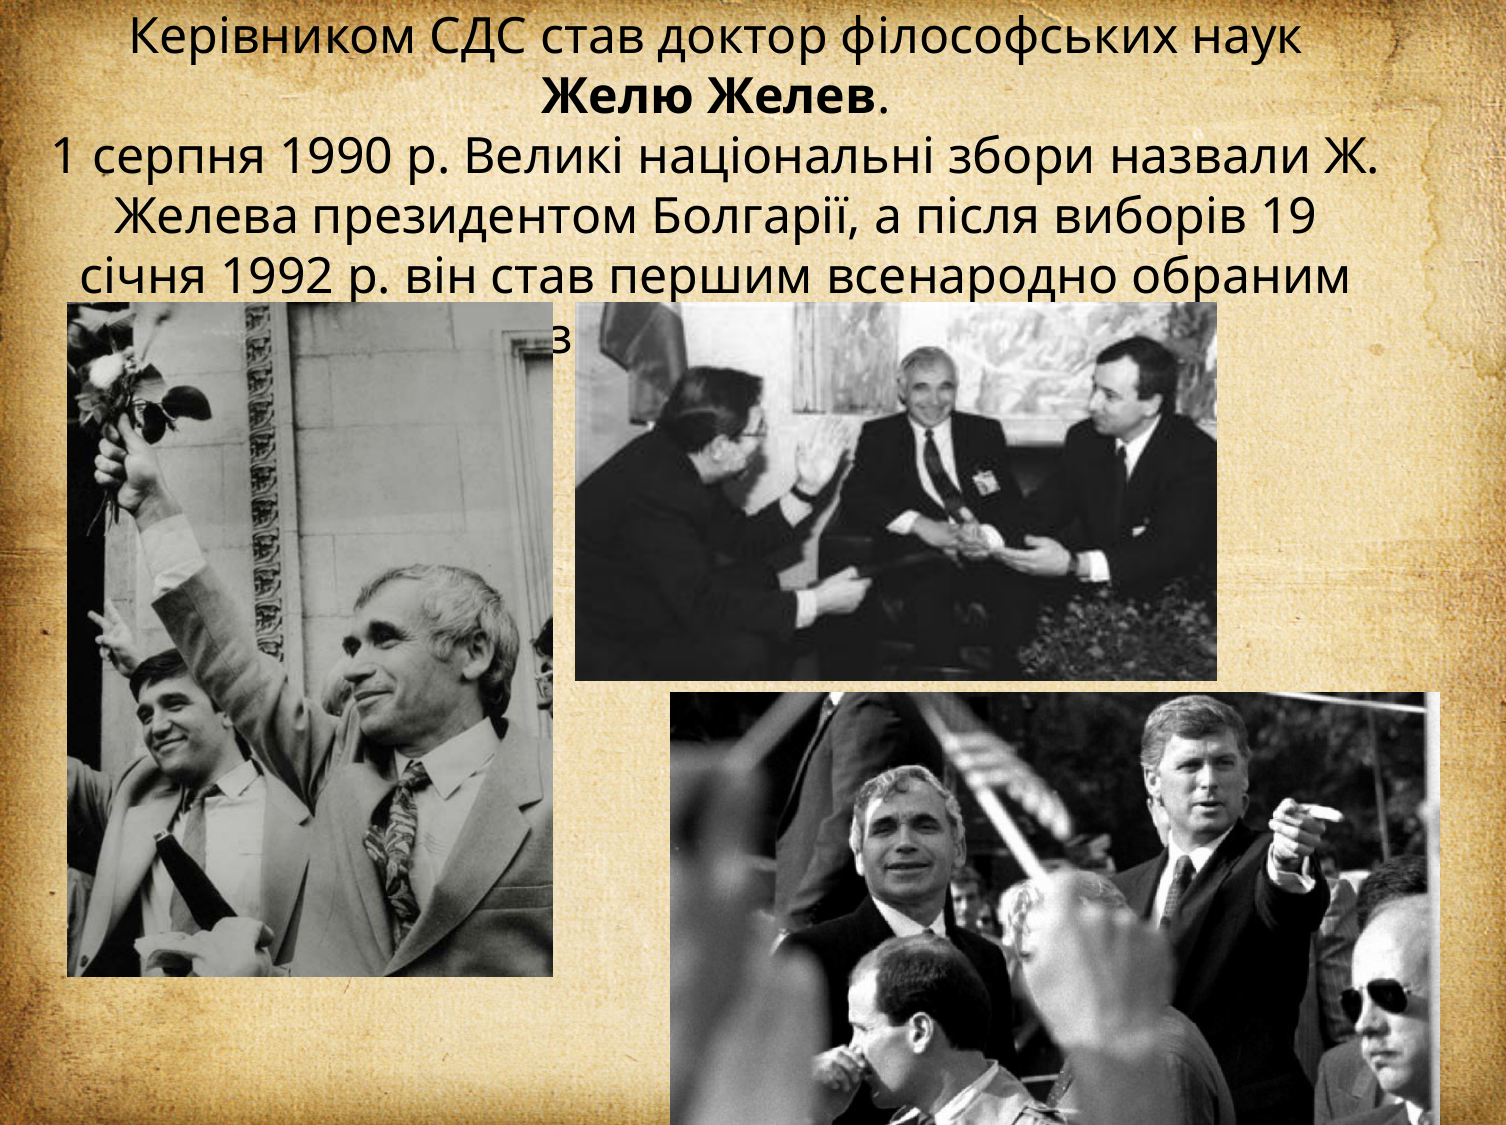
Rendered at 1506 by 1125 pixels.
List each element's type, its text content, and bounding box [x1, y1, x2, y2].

picture [0, 0, 1506, 1125]
title Керівником СДС став доктор філософських наук Желю Желев. 1 серпня 1990 р. Великі національні збори назвали Ж. Желева президентом Болгарії, а після виборів 19 січня 1992 р. він став першим всенародно обраним президентом країни. [32, 90, 1400, 398]
